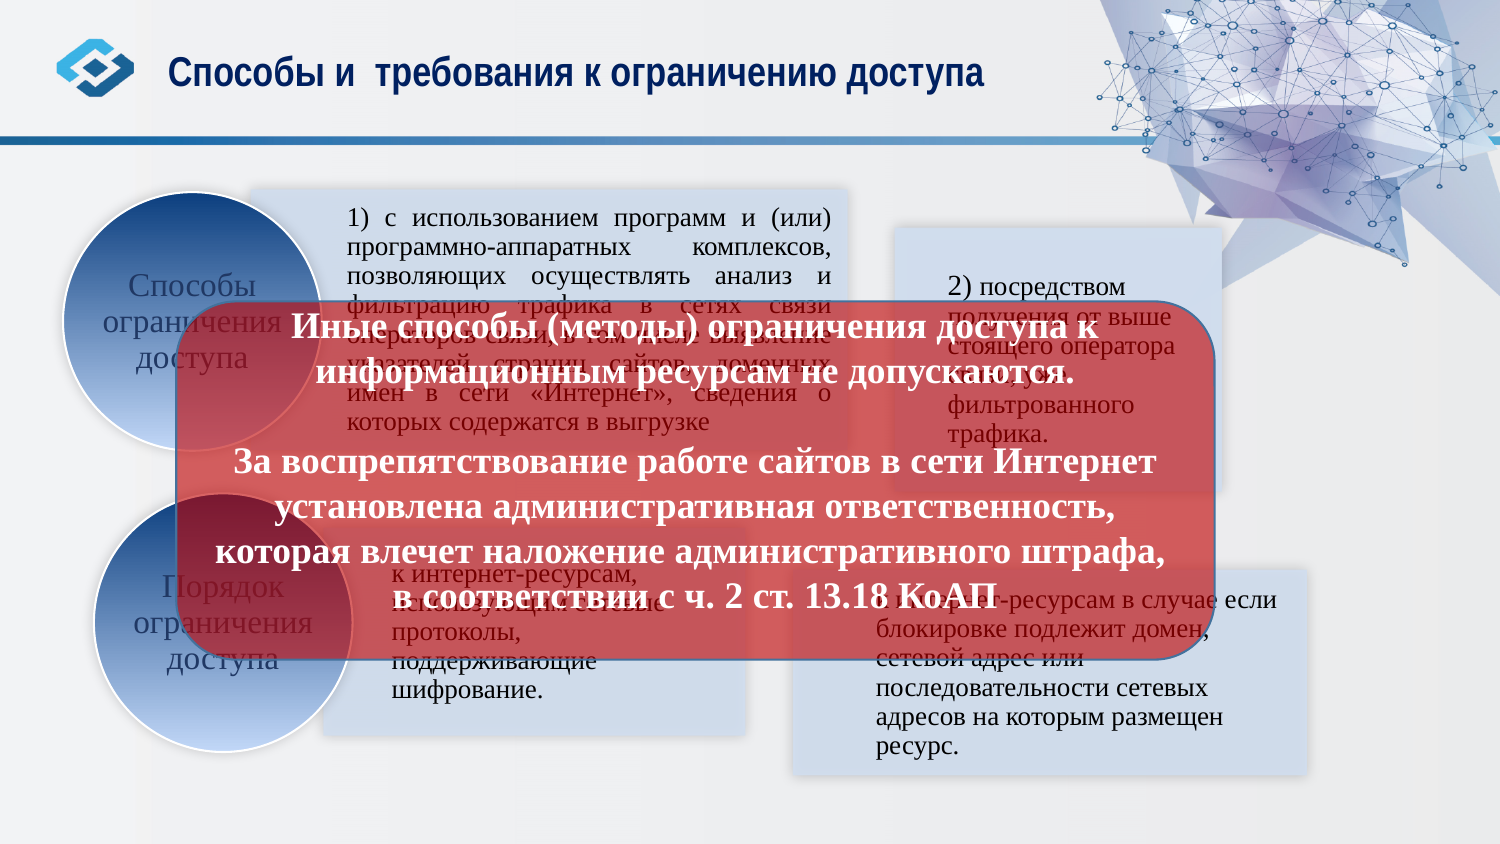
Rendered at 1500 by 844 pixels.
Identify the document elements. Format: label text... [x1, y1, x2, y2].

text_box Способы и требования к ограничению доступа [153, 36, 1336, 102]
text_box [0, 161, 1393, 828]
